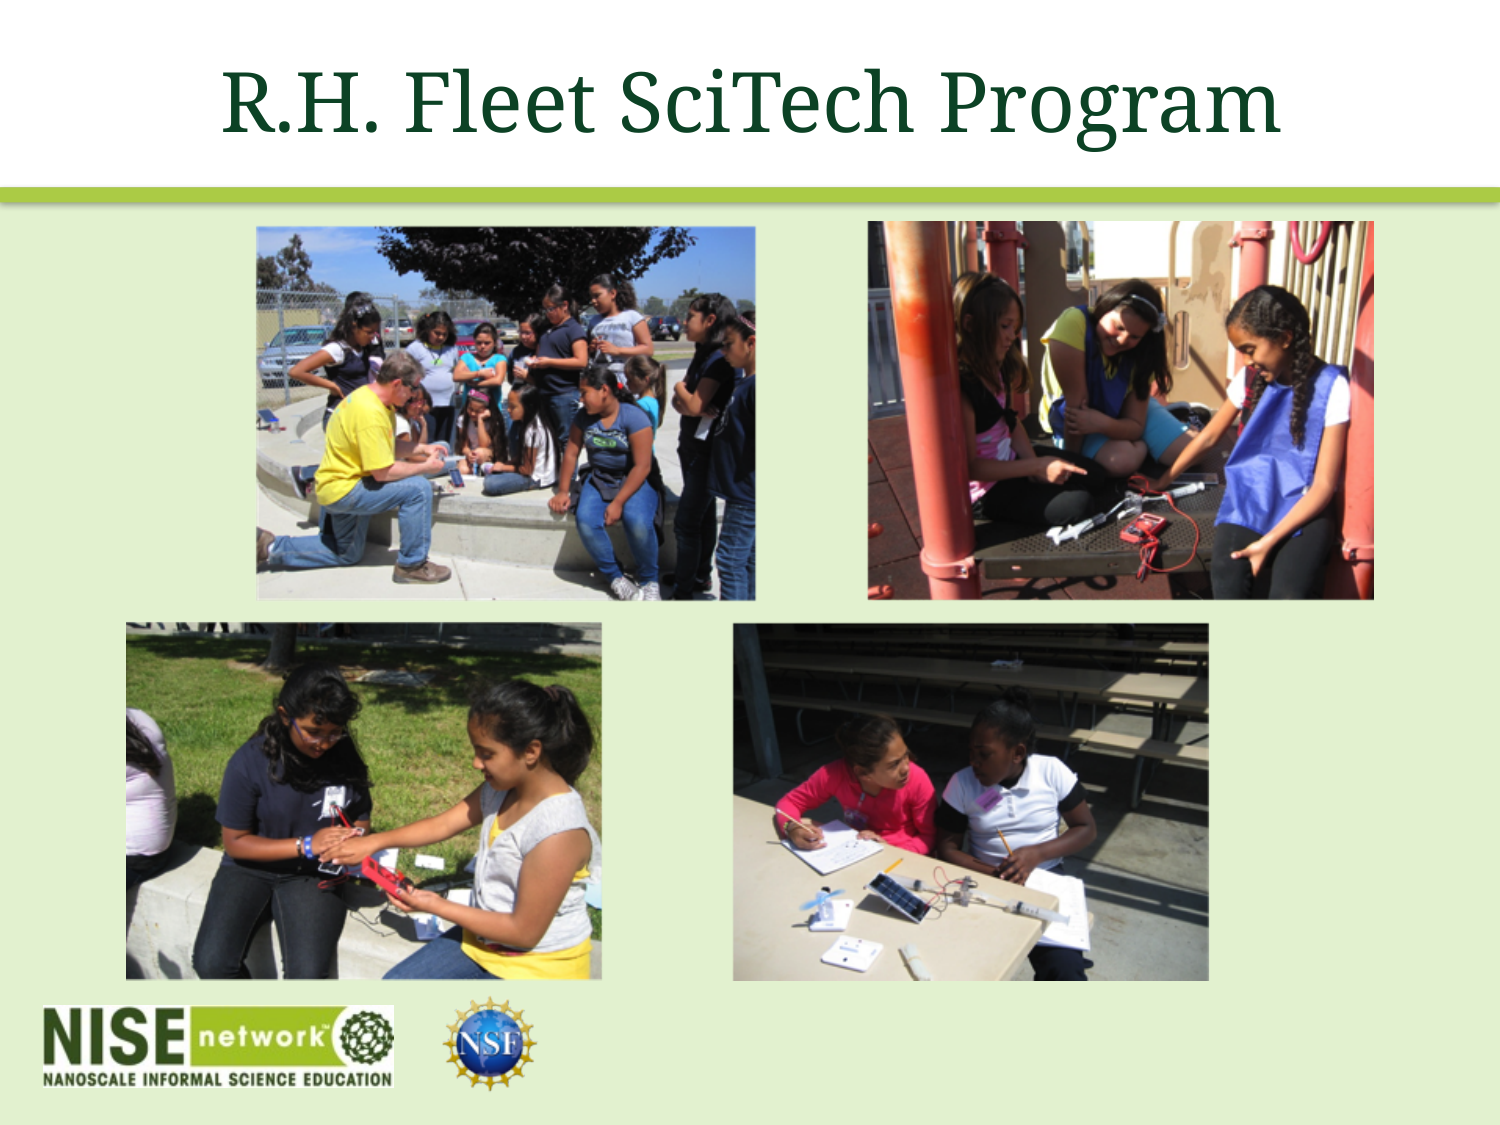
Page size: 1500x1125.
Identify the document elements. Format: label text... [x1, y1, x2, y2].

picture [126, 221, 1374, 981]
title R.H. Fleet SciTech Program [41, 44, 1463, 167]
text_box [0, 187, 1500, 203]
picture [43, 1005, 394, 1088]
picture [441, 994, 539, 1093]
text_box [0, 0, 1500, 186]
